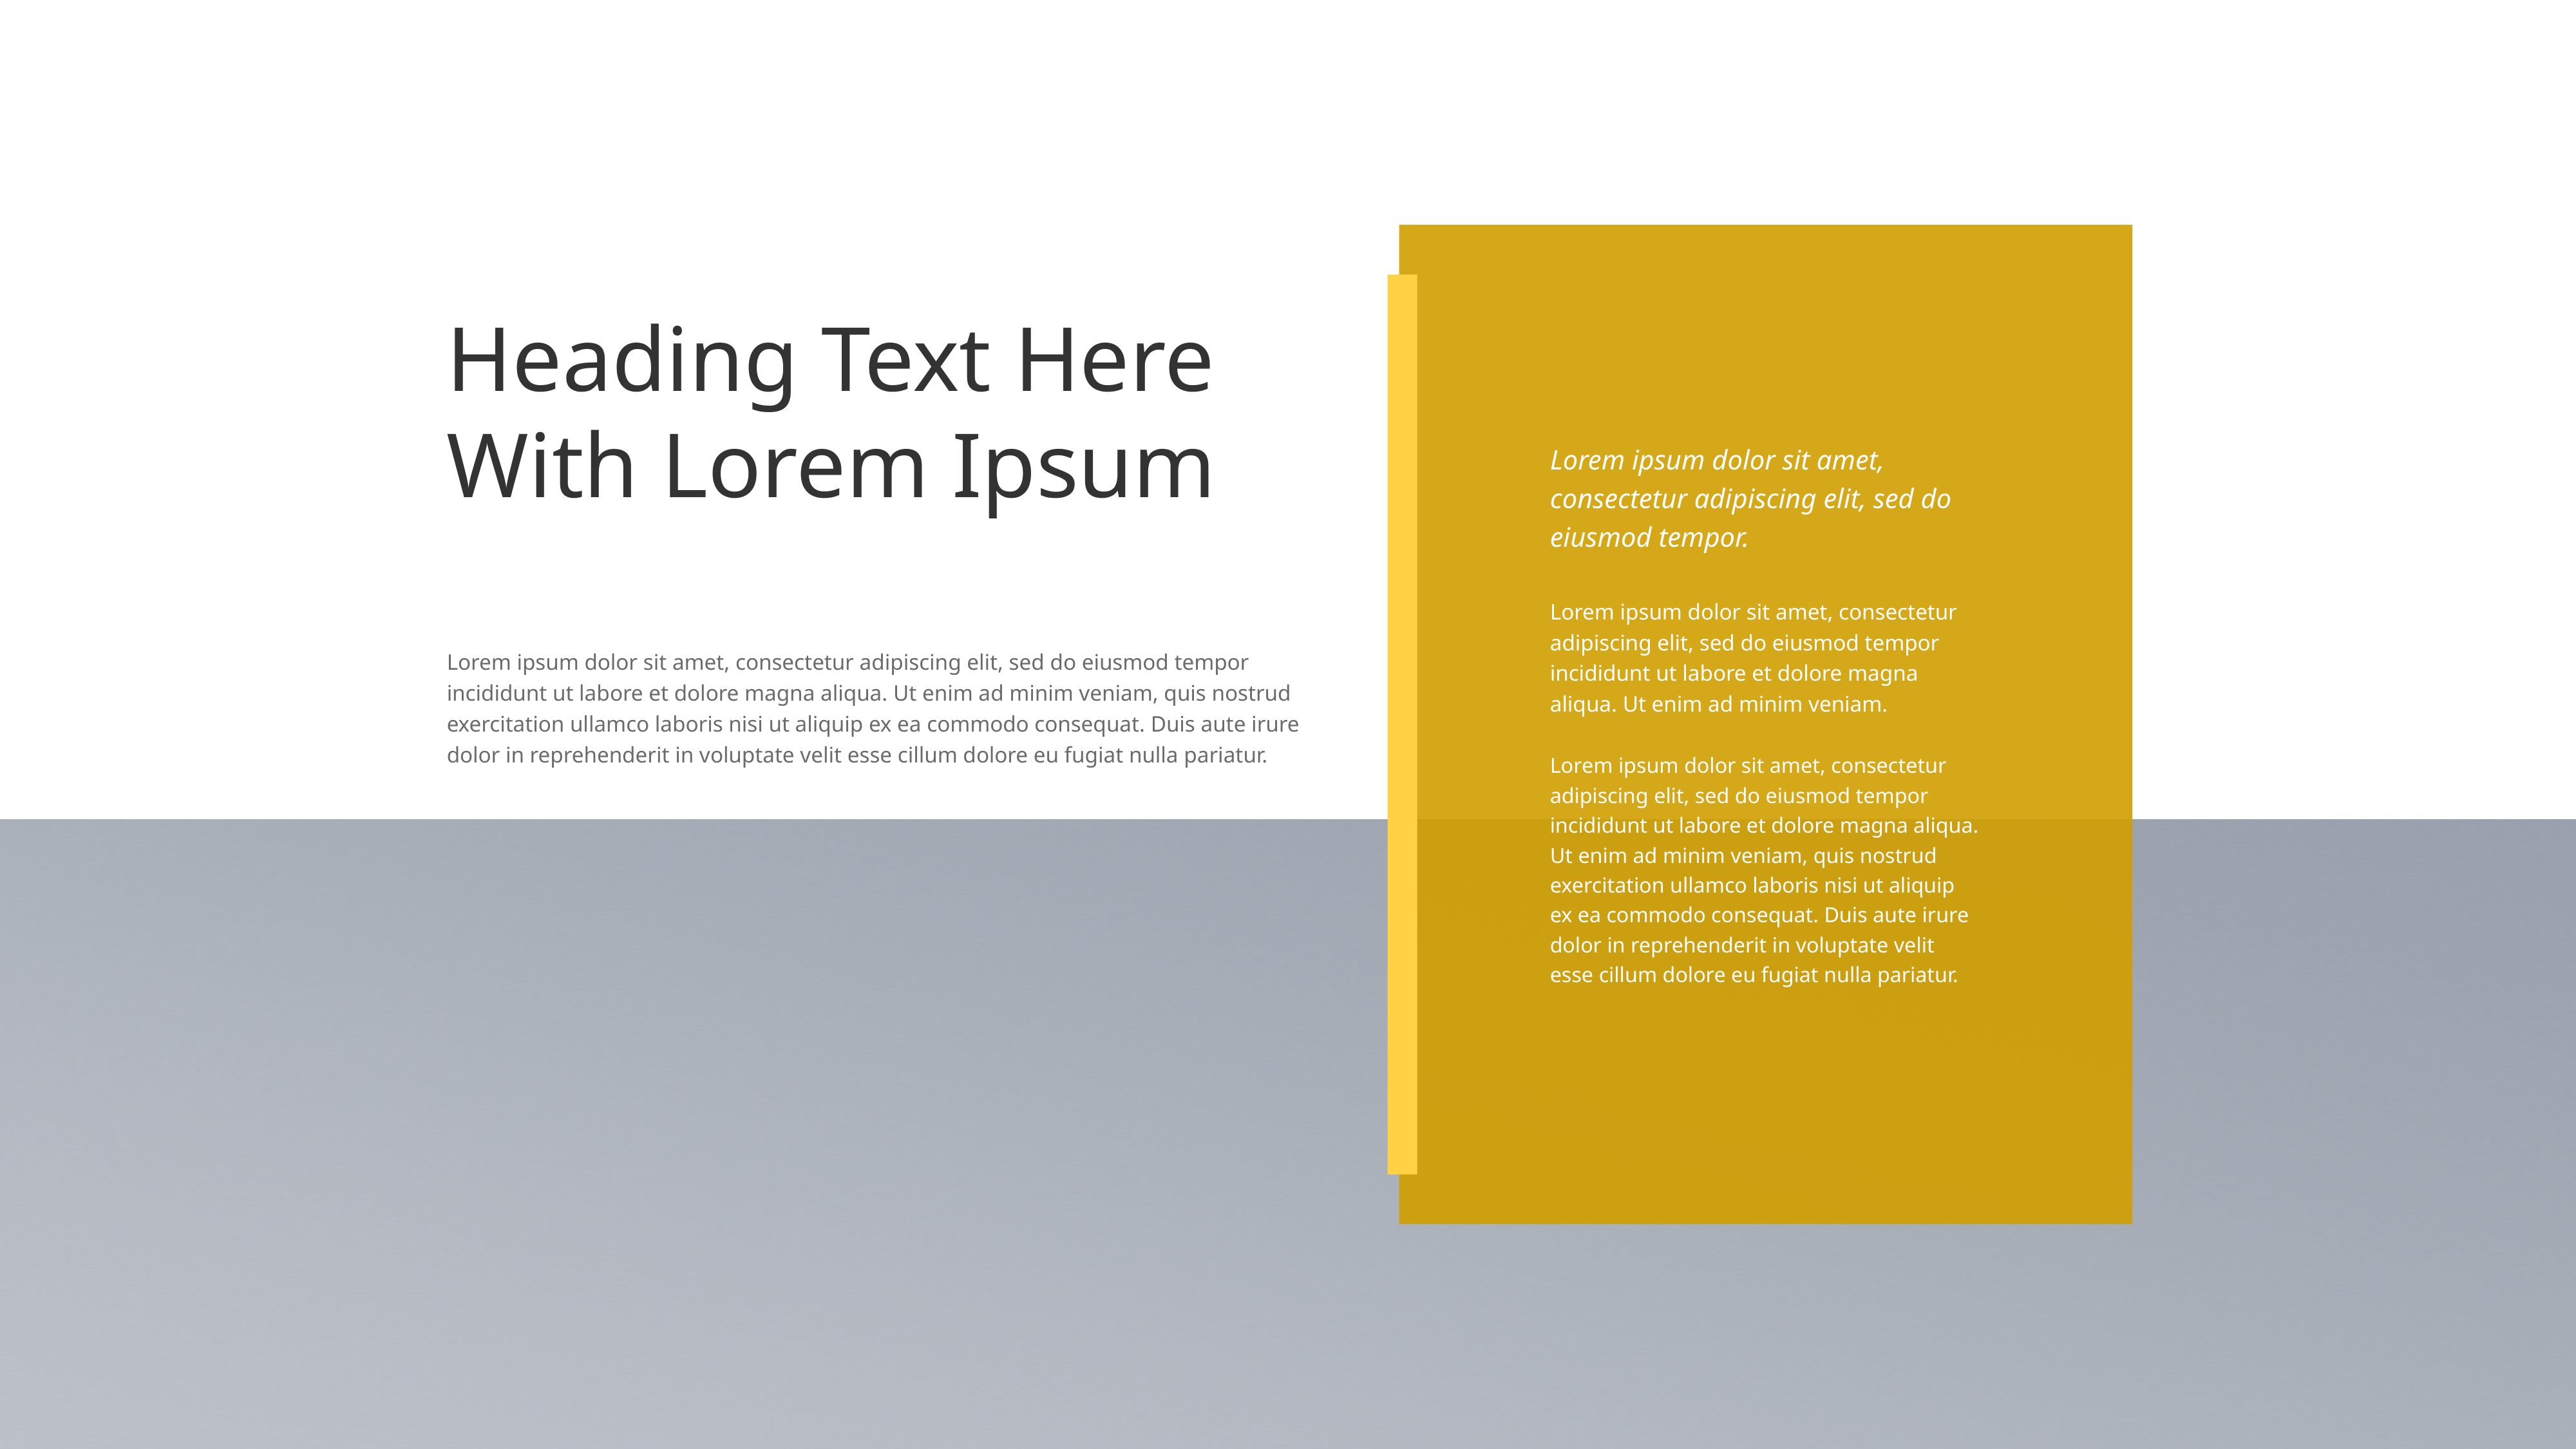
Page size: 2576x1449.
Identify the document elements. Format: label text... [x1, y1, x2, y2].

text_box Lorem ipsum dolor sit amet, consectetur adipiscing elit, sed do eiusmod tempor incididunt ut labore et dolore magna aliqua. Ut enim ad minim veniam, quis nostrud exercitation ullamco laboris nisi ut aliquip ex ea commodo consequat. Duis aute irure dolor in reprehenderit in voluptate velit esse cillum dolore eu fugiat nulla pariatur. [443, 640, 1307, 785]
text_box Lorem ipsum dolor sit amet, consectetur adipiscing elit, sed do eiusmod tempor. [1547, 433, 1985, 556]
text_box Lorem ipsum dolor sit amet, consectetur adipiscing elit, sed do eiusmod tempor incididunt ut labore et dolore magna aliqua. Ut enim ad minim veniam. [1547, 590, 1985, 722]
text_box Lorem ipsum dolor sit amet, consectetur adipiscing elit, sed do eiusmod tempor incididunt ut labore et dolore magna aliqua. Ut enim ad minim veniam, quis nostrud exercitation ullamco laboris nisi ut aliquip ex ea commodo consequat. Duis aute irure dolor in reprehenderit in voluptate velit esse cillum dolore eu fugiat nulla pariatur. [1547, 744, 1985, 819]
text_box Heading Text Here With Lorem Ipsum [443, 299, 1291, 518]
picture [0, 819, 2576, 1449]
text_box [1387, 274, 1417, 819]
text_box [1399, 225, 2133, 819]
